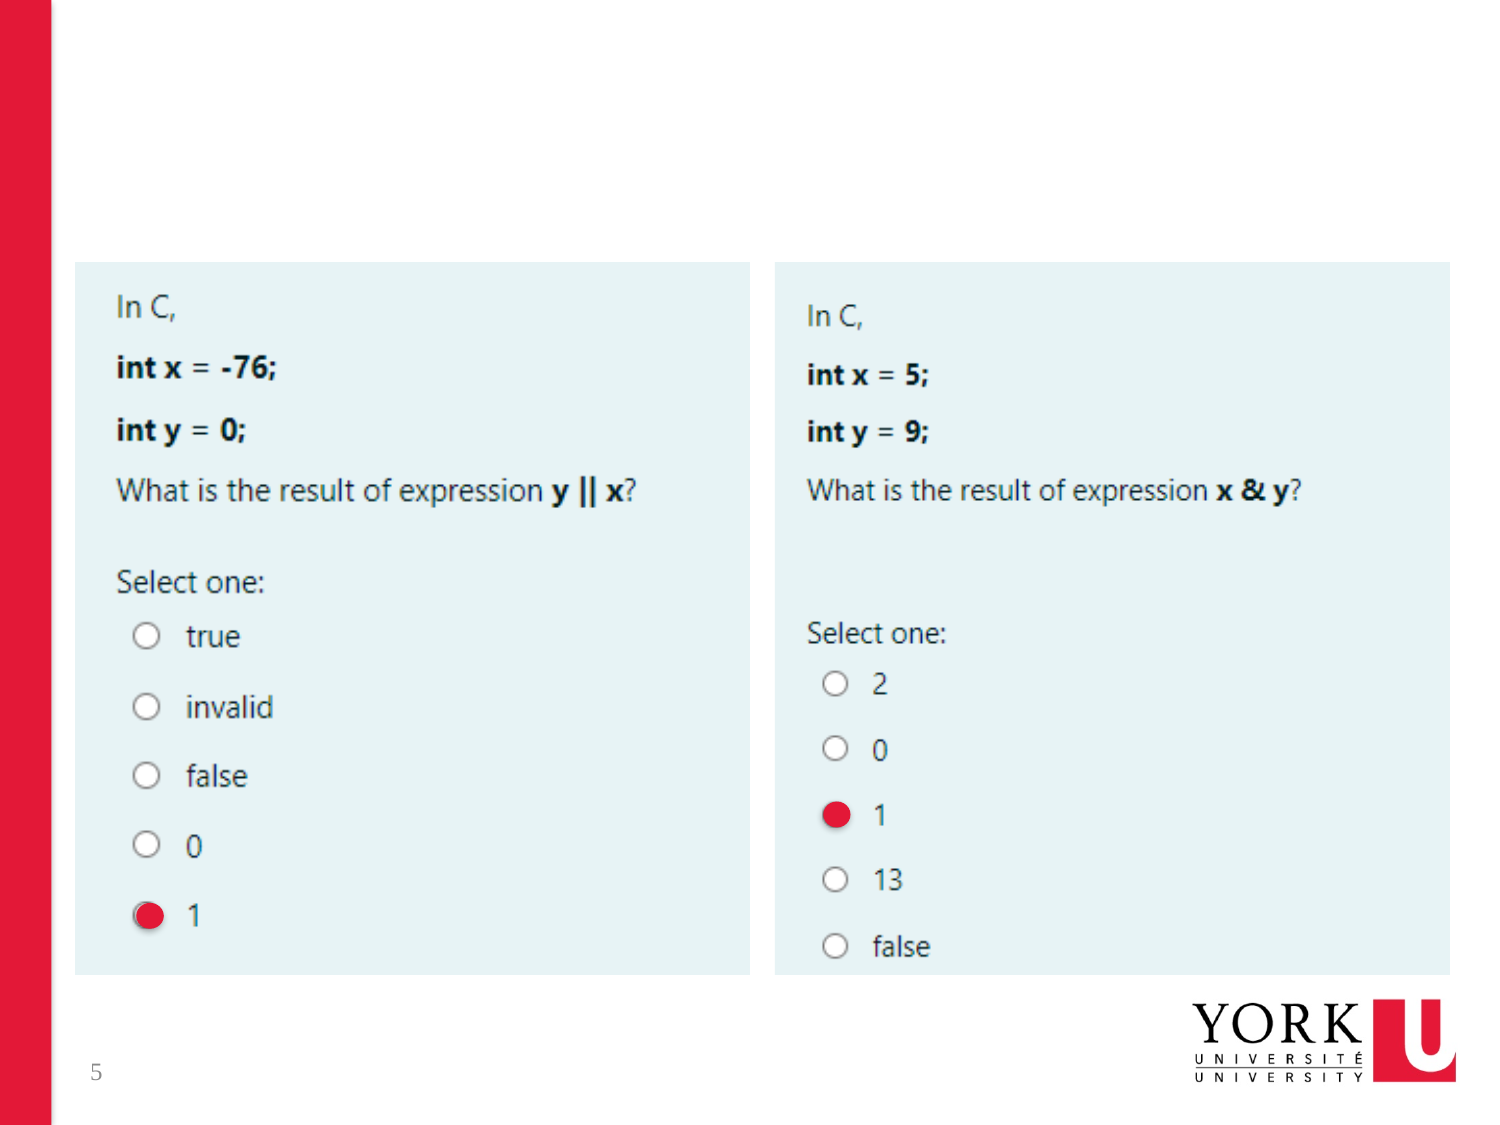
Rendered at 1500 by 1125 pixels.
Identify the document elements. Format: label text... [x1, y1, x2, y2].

slide_number 5 [75, 1040, 150, 1104]
picture [774, 262, 1472, 1104]
picture [74, 262, 751, 976]
